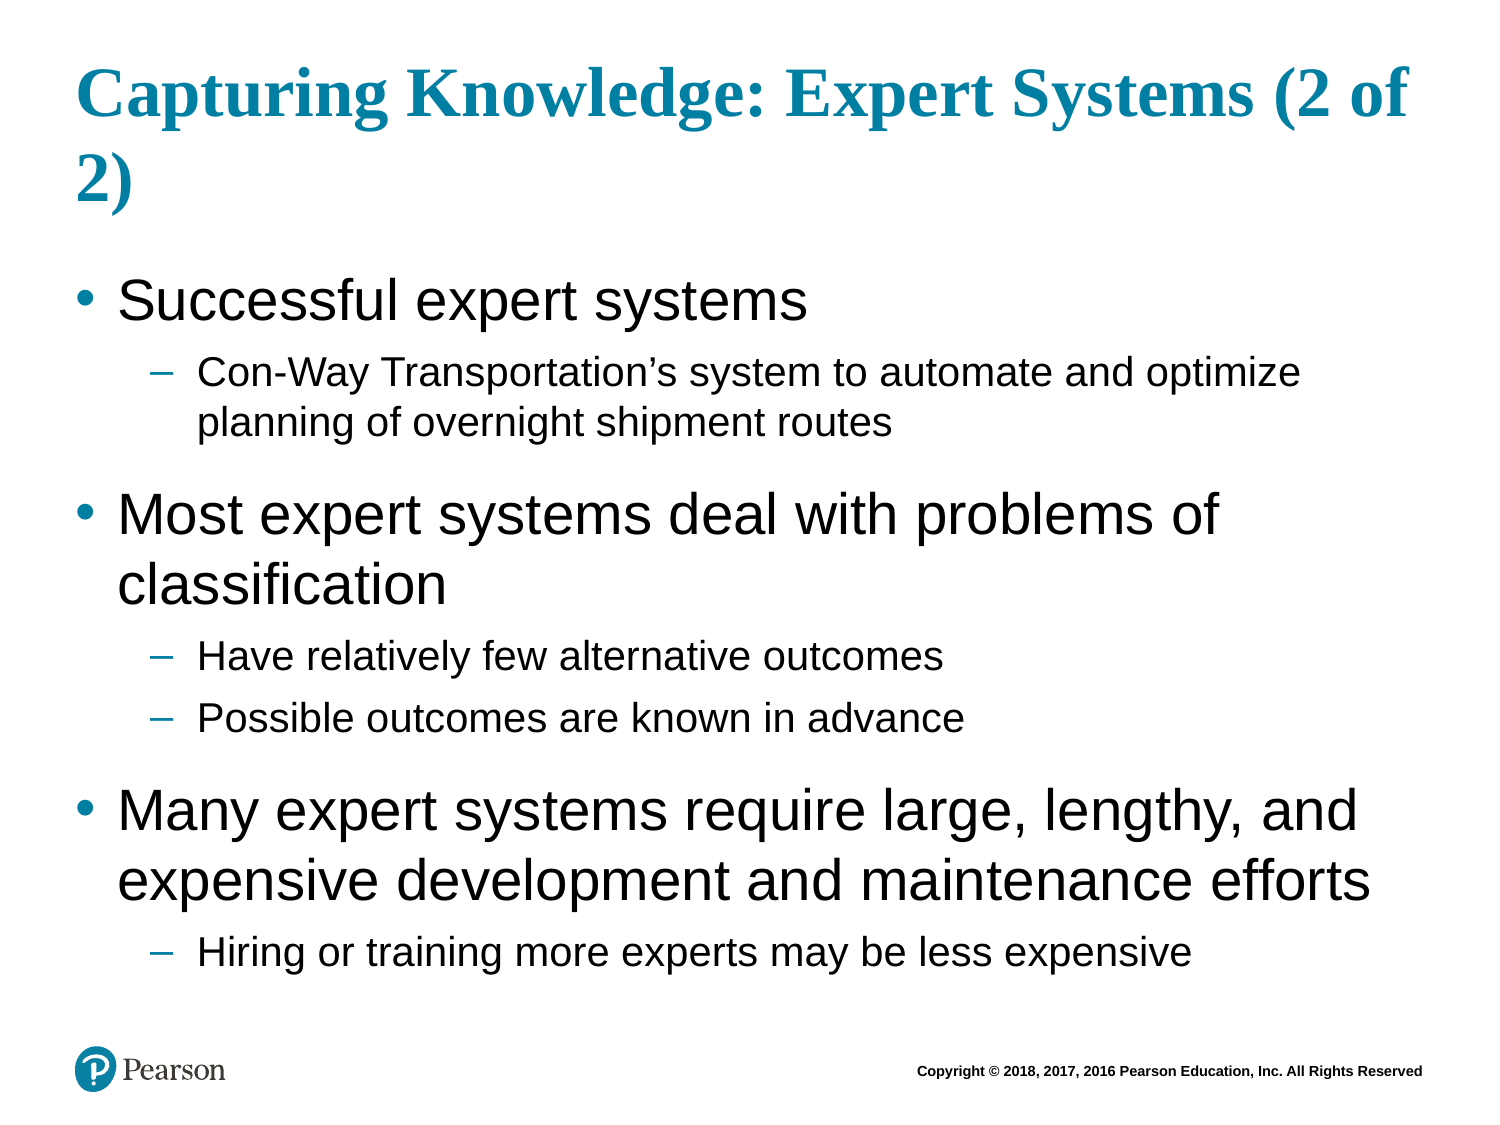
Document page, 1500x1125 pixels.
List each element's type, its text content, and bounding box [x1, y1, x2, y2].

title Capturing Knowledge: Expert Systems (2 of 2) [75, 35, 1425, 216]
list Successful expert systems Con-Way Transportation’s system to automate and optimize planning of overnight shipment routes Most expert systems deal with problems of classification Have relatively few alternative outcomes Possible outcomes are known in advance Many expert systems require large, lengthy, and expensive development and maintenance efforts Hiring or training more experts may be less expensive [75, 262, 1425, 1005]
